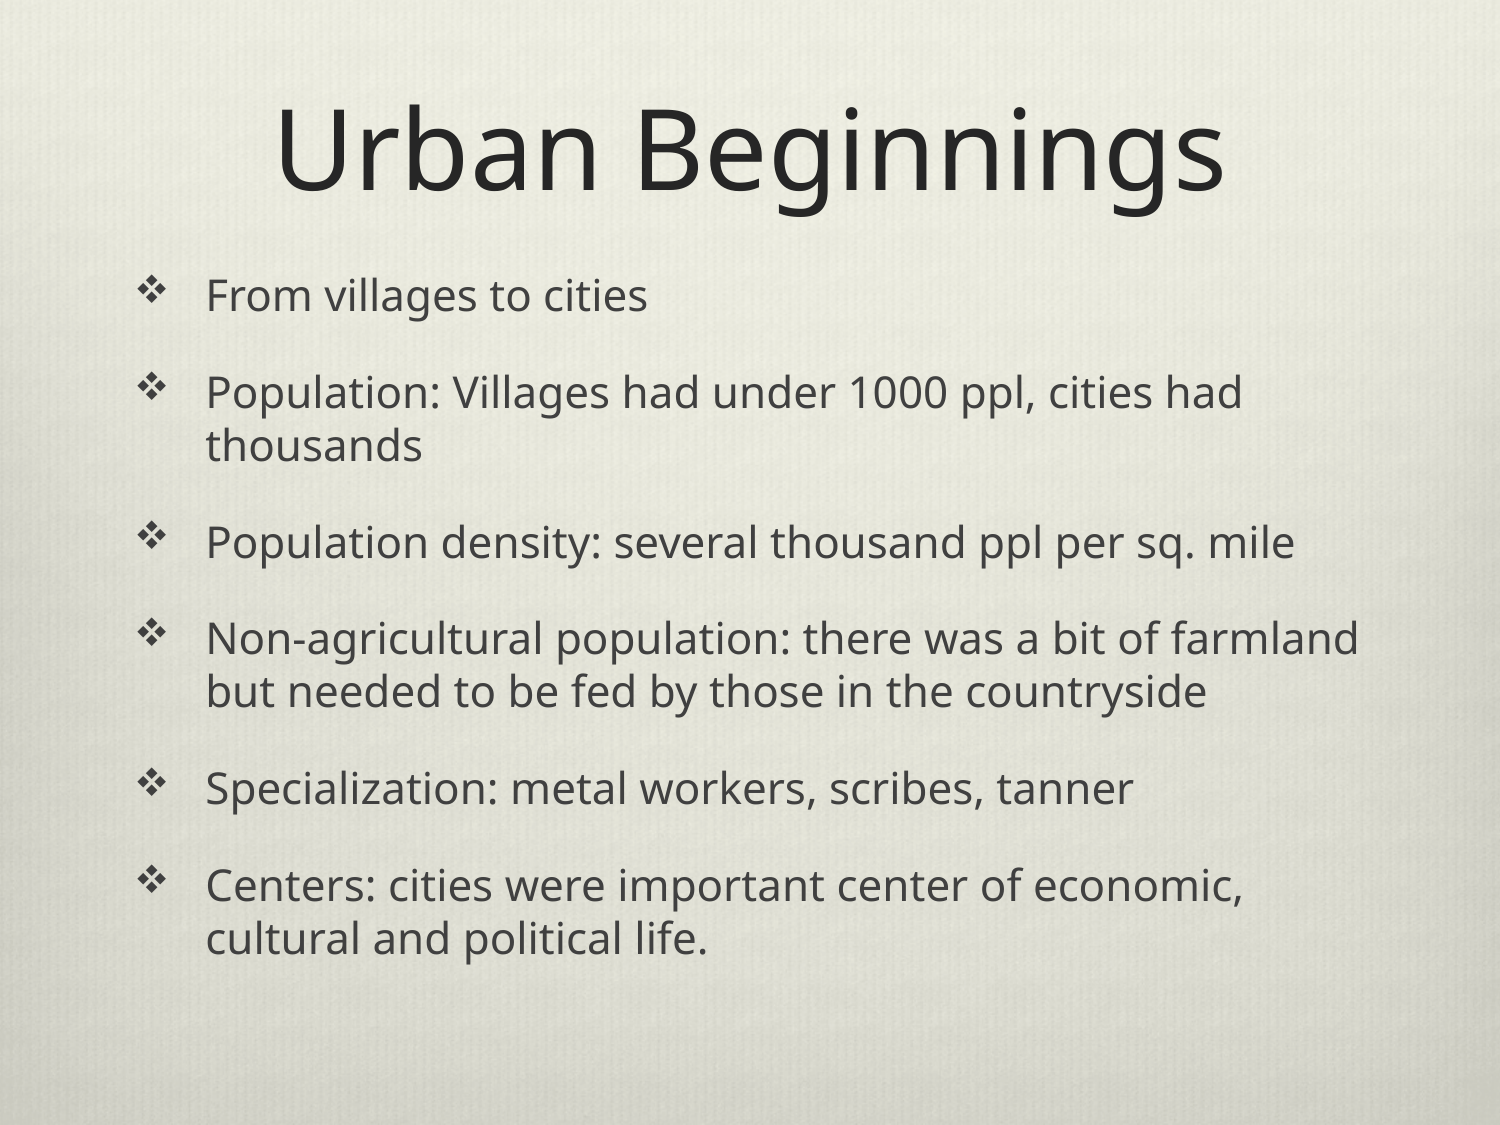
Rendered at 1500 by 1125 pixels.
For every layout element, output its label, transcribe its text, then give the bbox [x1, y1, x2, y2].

list From villages to cities Population: Villages had under 1000 ppl, cities had thousands Population density: several thousand ppl per sq. mile Non-agricultural population: there was a bit of farmland but needed to be fed by those in the countryside Specialization: metal workers, scribes, tanner Centers: cities were important center of economic, cultural and political life. [119, 260, 1381, 1011]
title Urban Beginnings [119, 51, 1381, 240]
